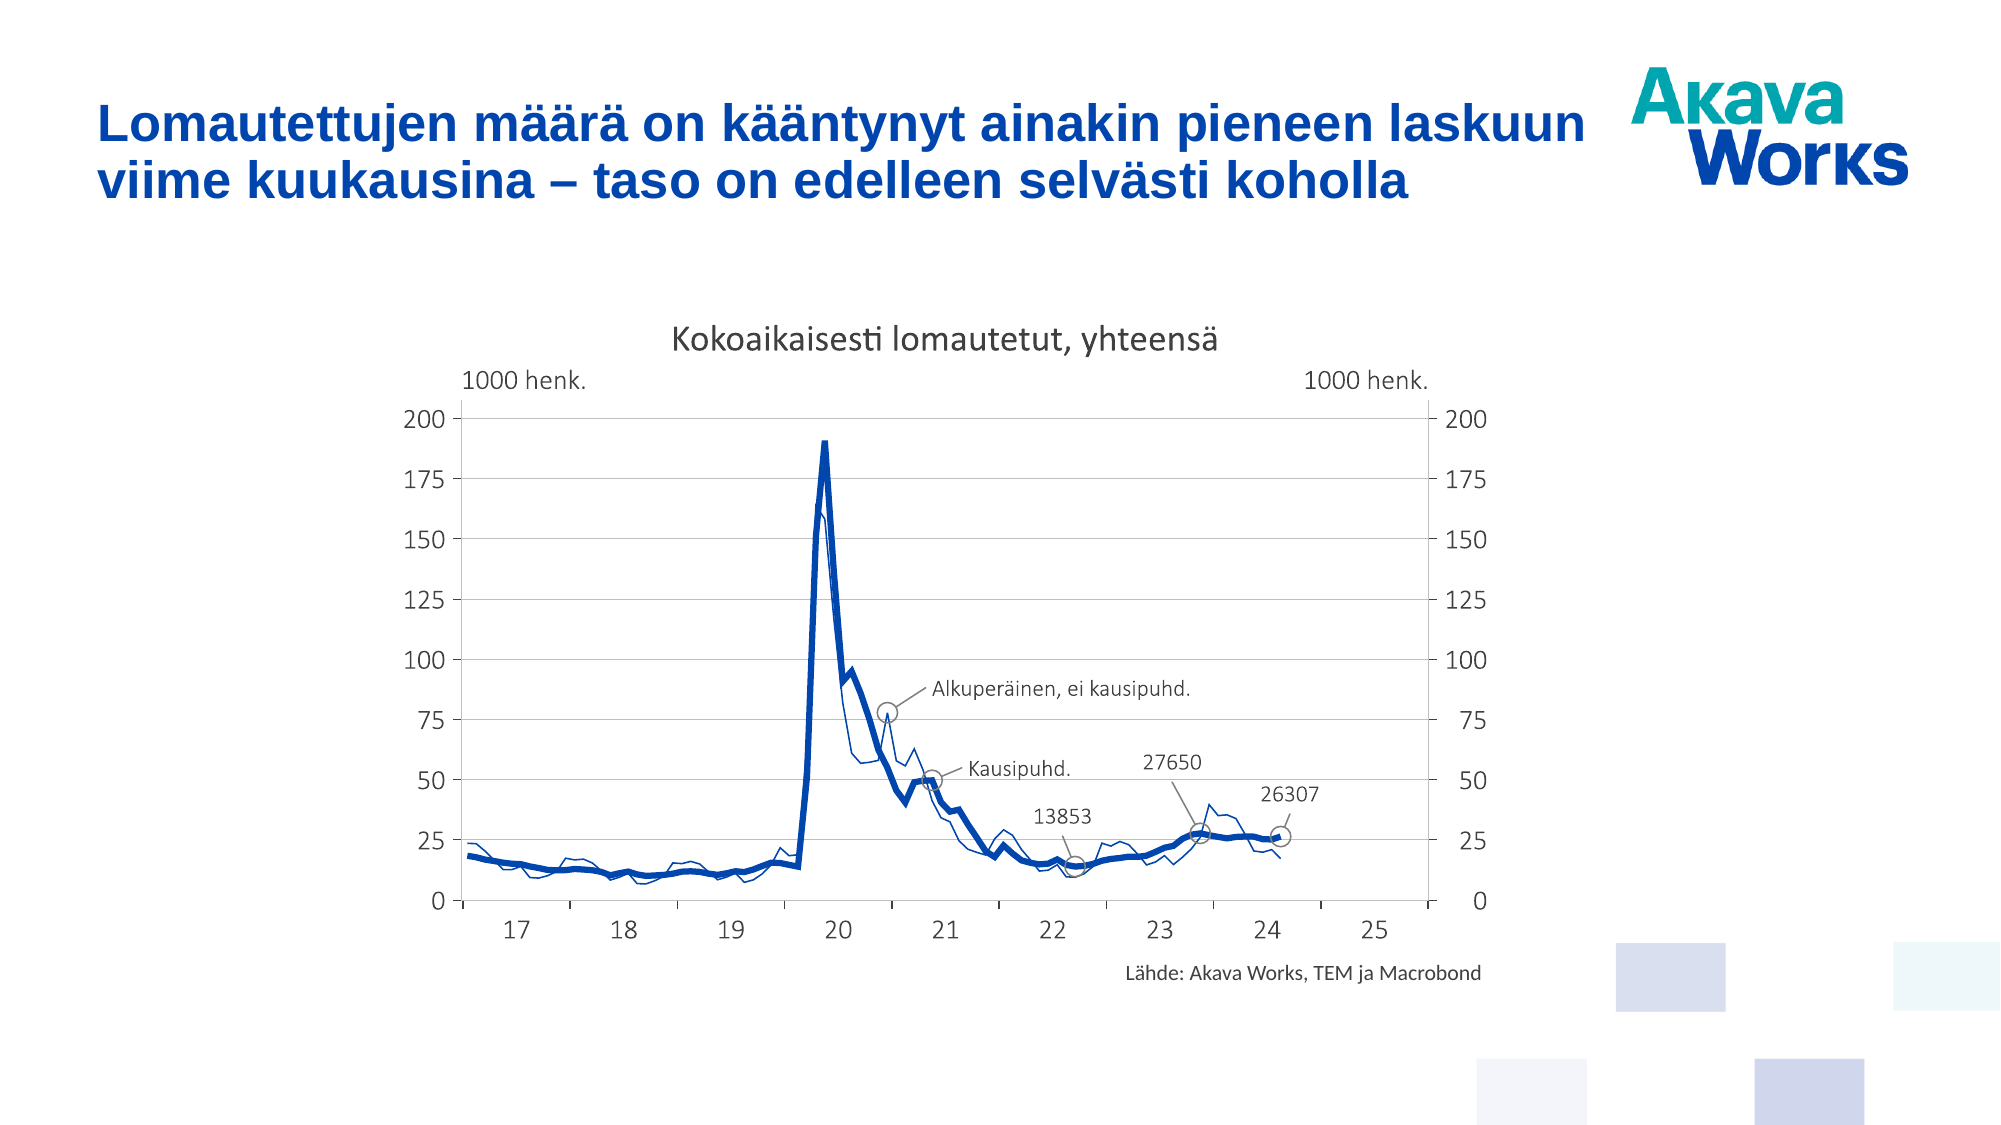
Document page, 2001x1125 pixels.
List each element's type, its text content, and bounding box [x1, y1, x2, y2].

picture [232, 55, 2000, 1125]
title Lomautettujen määrä on kääntynyt ainakin pieneen laskuun viime kuukausina – taso on edelleen selvästi koholla [82, 89, 1808, 218]
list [390, 302, 1500, 1003]
